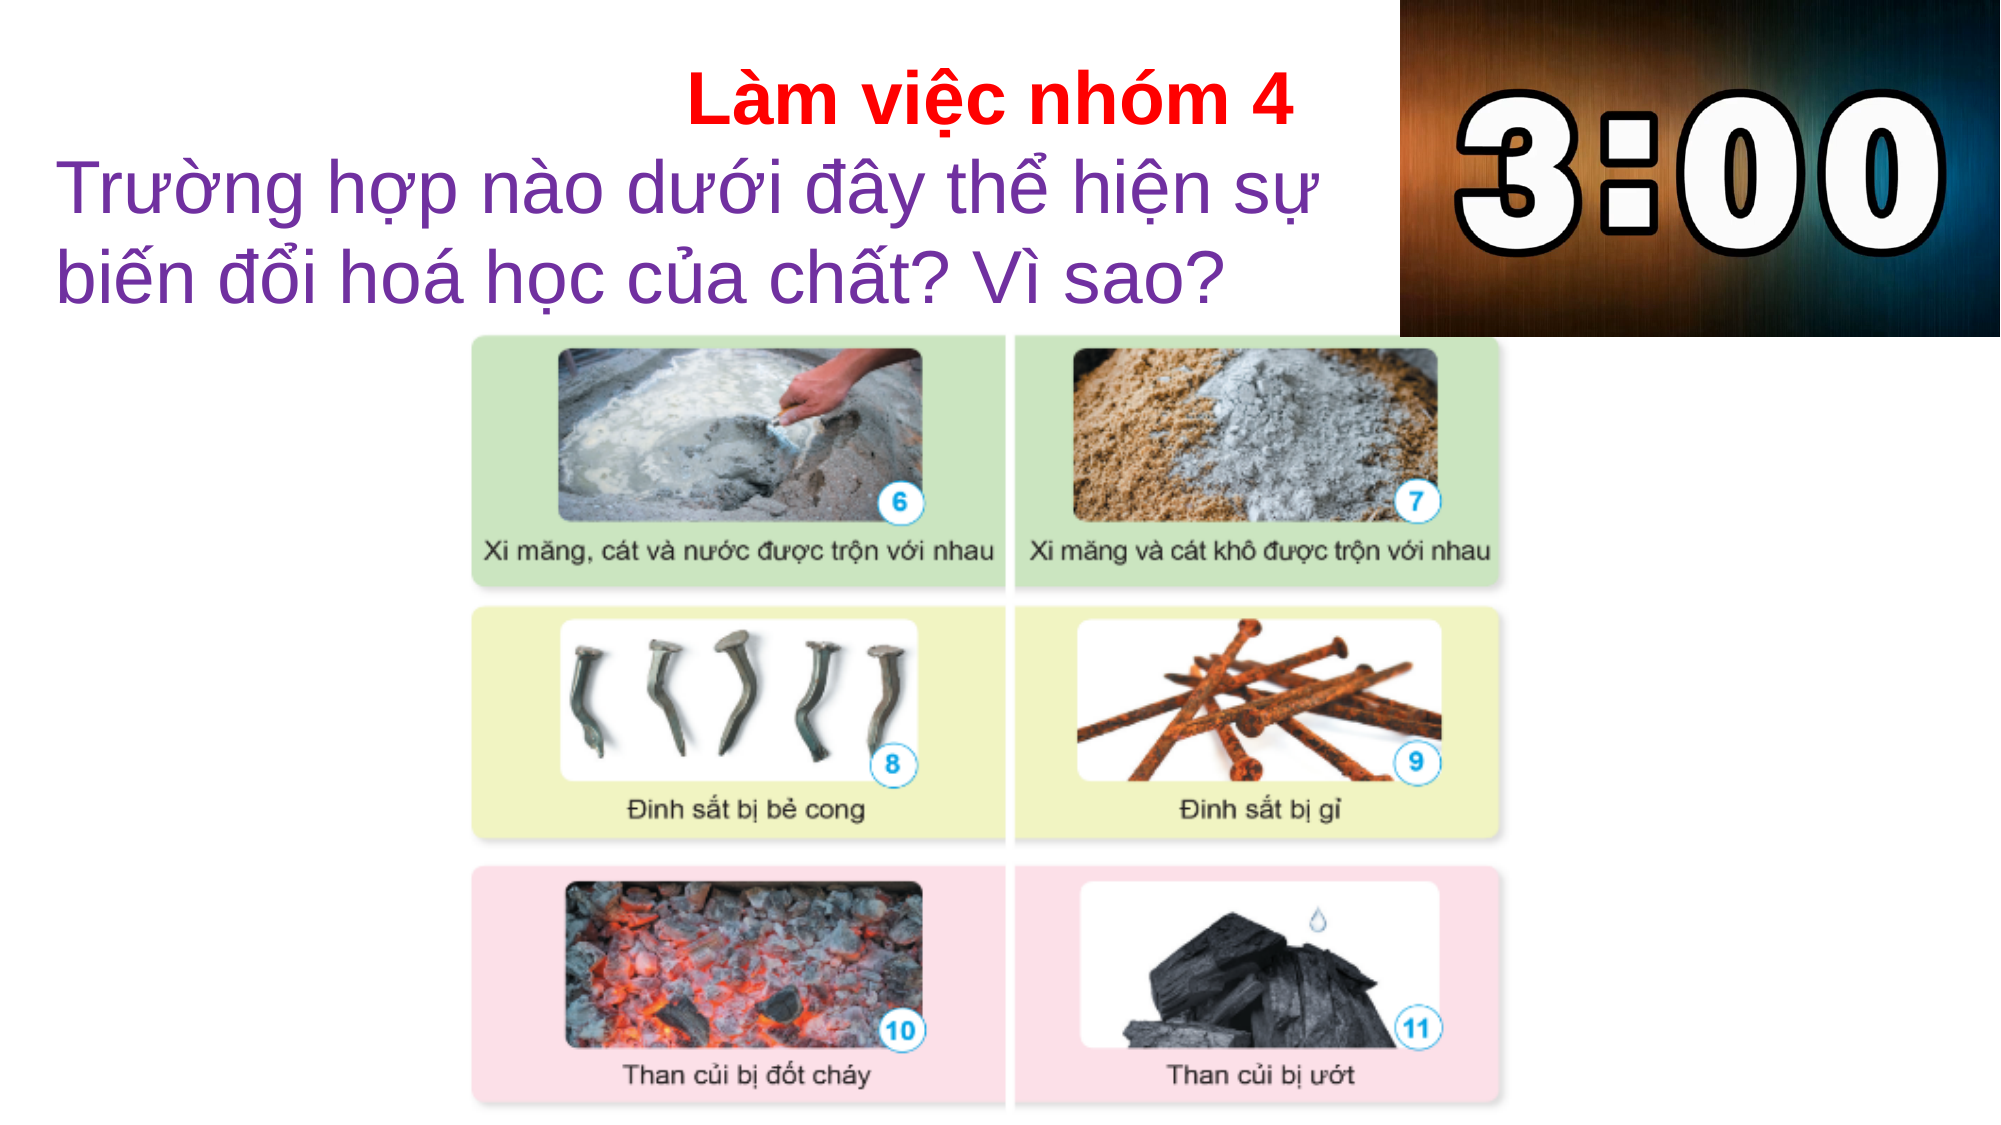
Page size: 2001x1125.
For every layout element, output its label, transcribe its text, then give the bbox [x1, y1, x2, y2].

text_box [1399, 0, 2000, 338]
picture [455, 328, 1526, 1116]
text_box Làm việc nhóm 4 [24, 0, 1399, 147]
text_box Trường hợp nào dưới đây thể hiện sự biến đổi hoá học của chất? Vì sao? [40, 131, 1360, 327]
